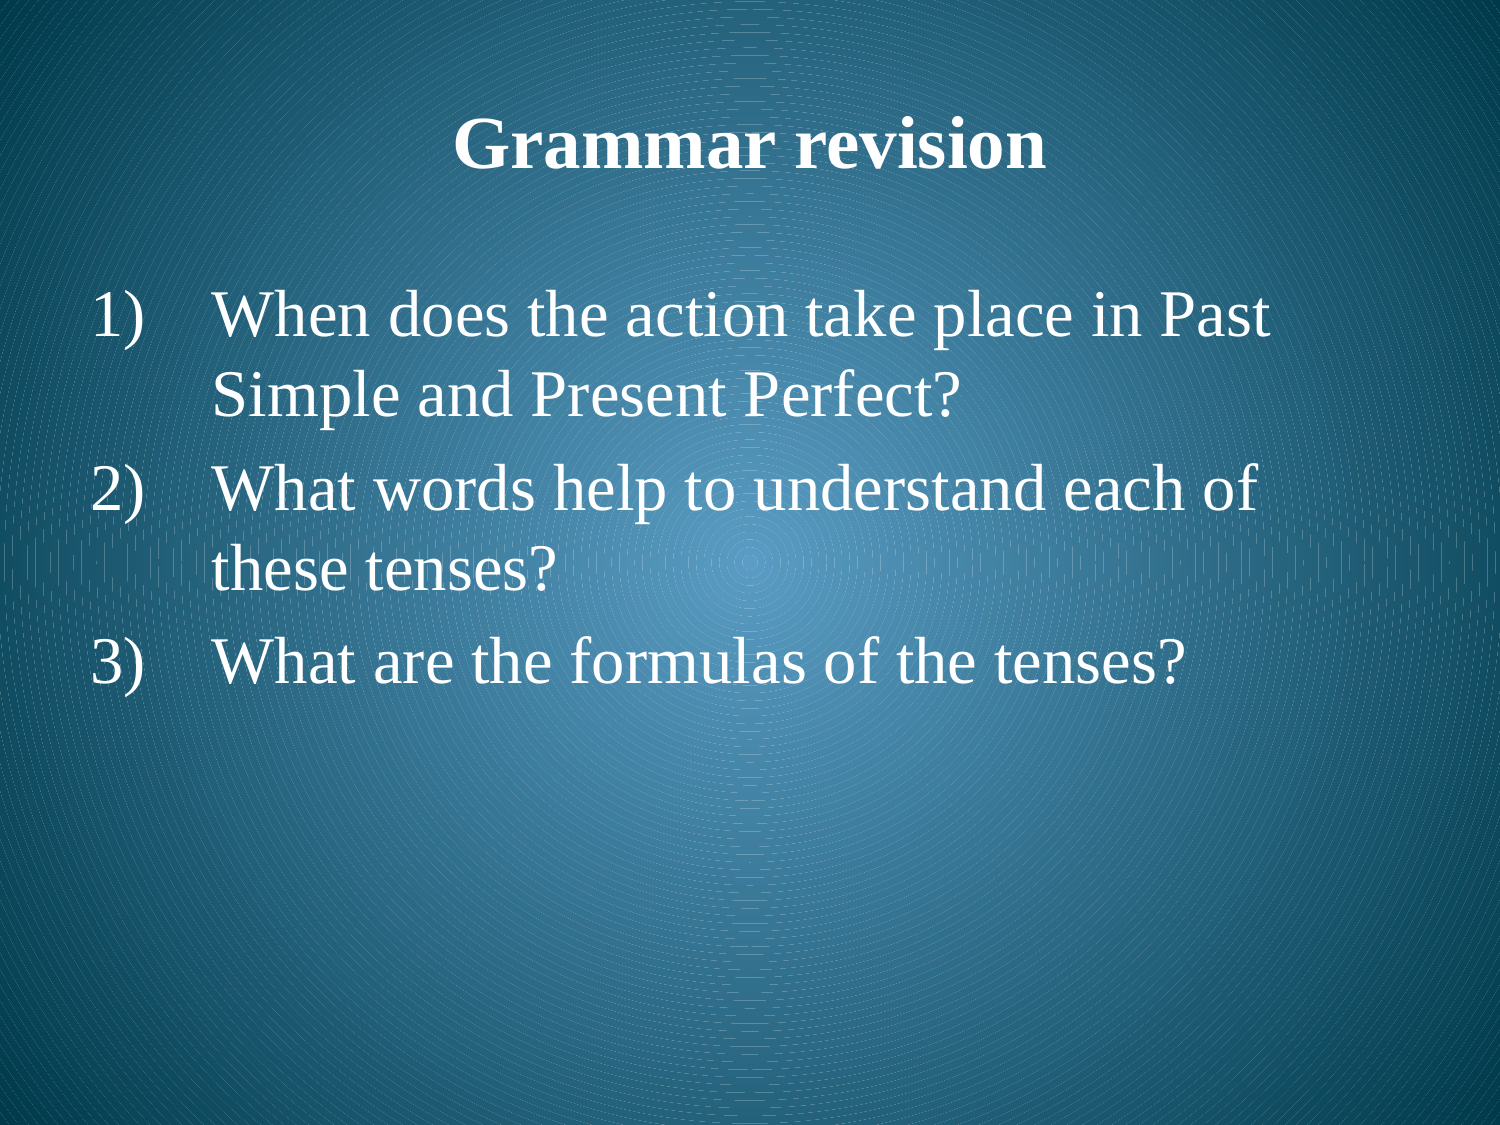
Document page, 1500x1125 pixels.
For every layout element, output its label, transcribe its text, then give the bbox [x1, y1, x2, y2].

title Grammar revision [75, 45, 1425, 233]
list When does the action take place in Past Simple and Present Perfect? What words help to understand each of these tenses? What are the formulas of the tenses? [75, 262, 1425, 1005]
